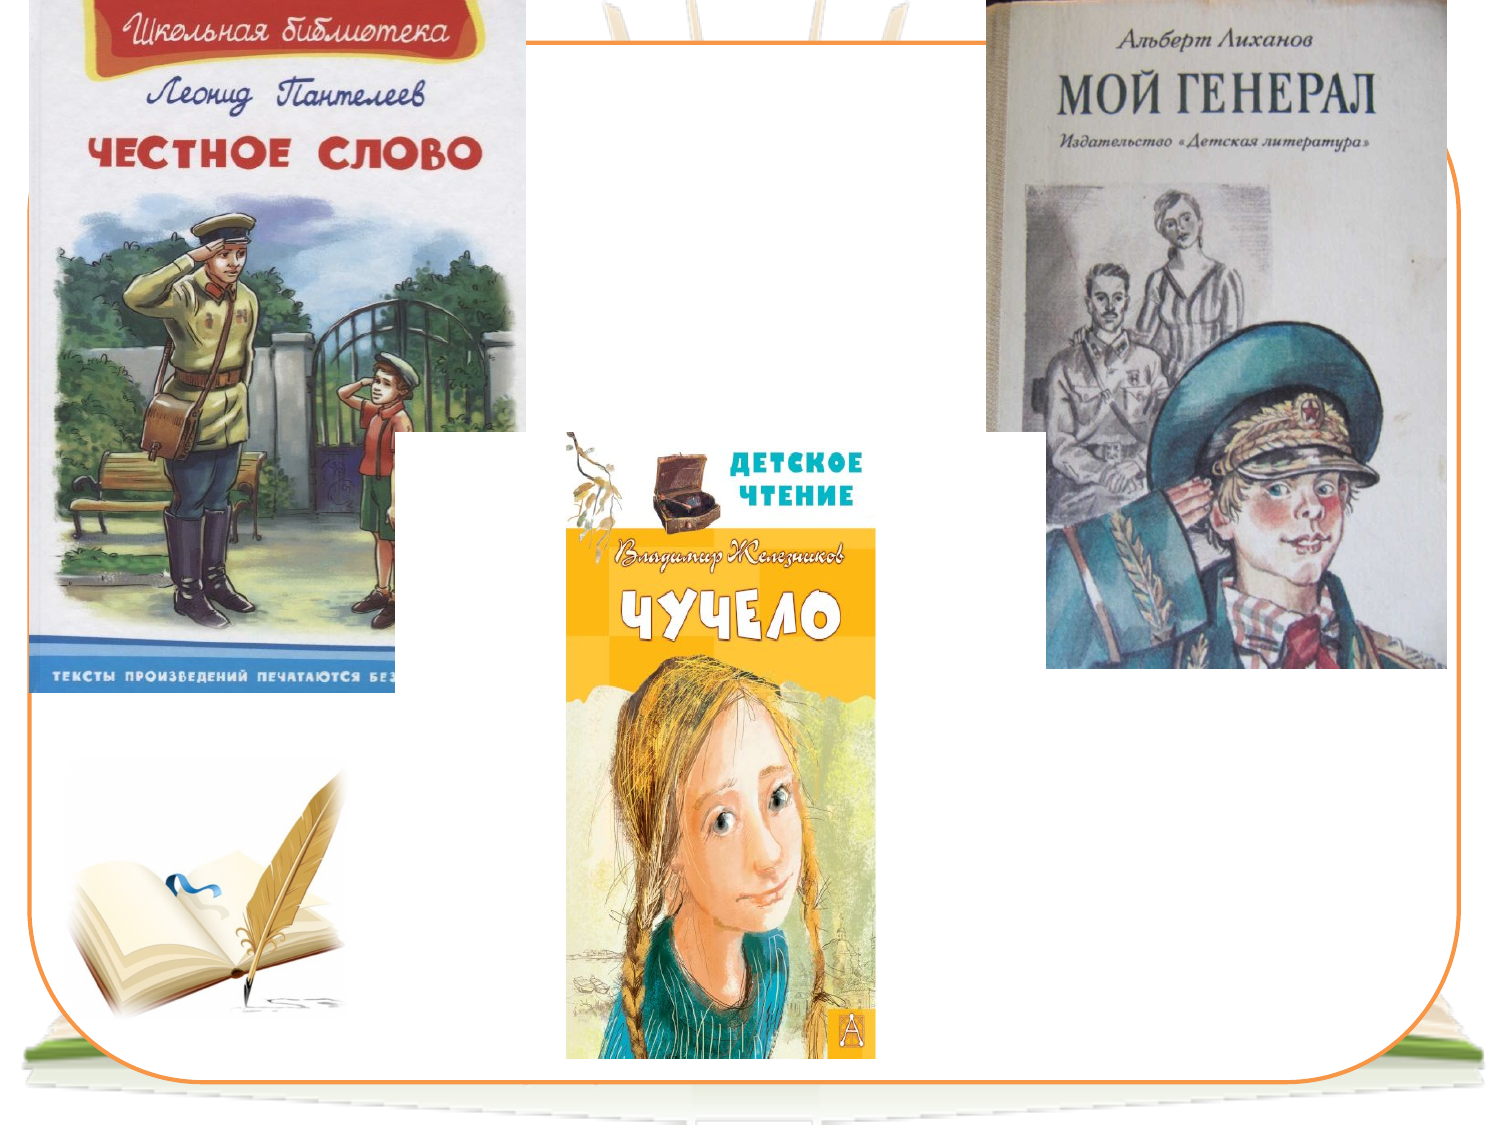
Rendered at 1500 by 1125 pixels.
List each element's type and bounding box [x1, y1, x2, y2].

picture [93, 784, 321, 992]
picture [0, 0, 1500, 1125]
list [29, 0, 526, 693]
